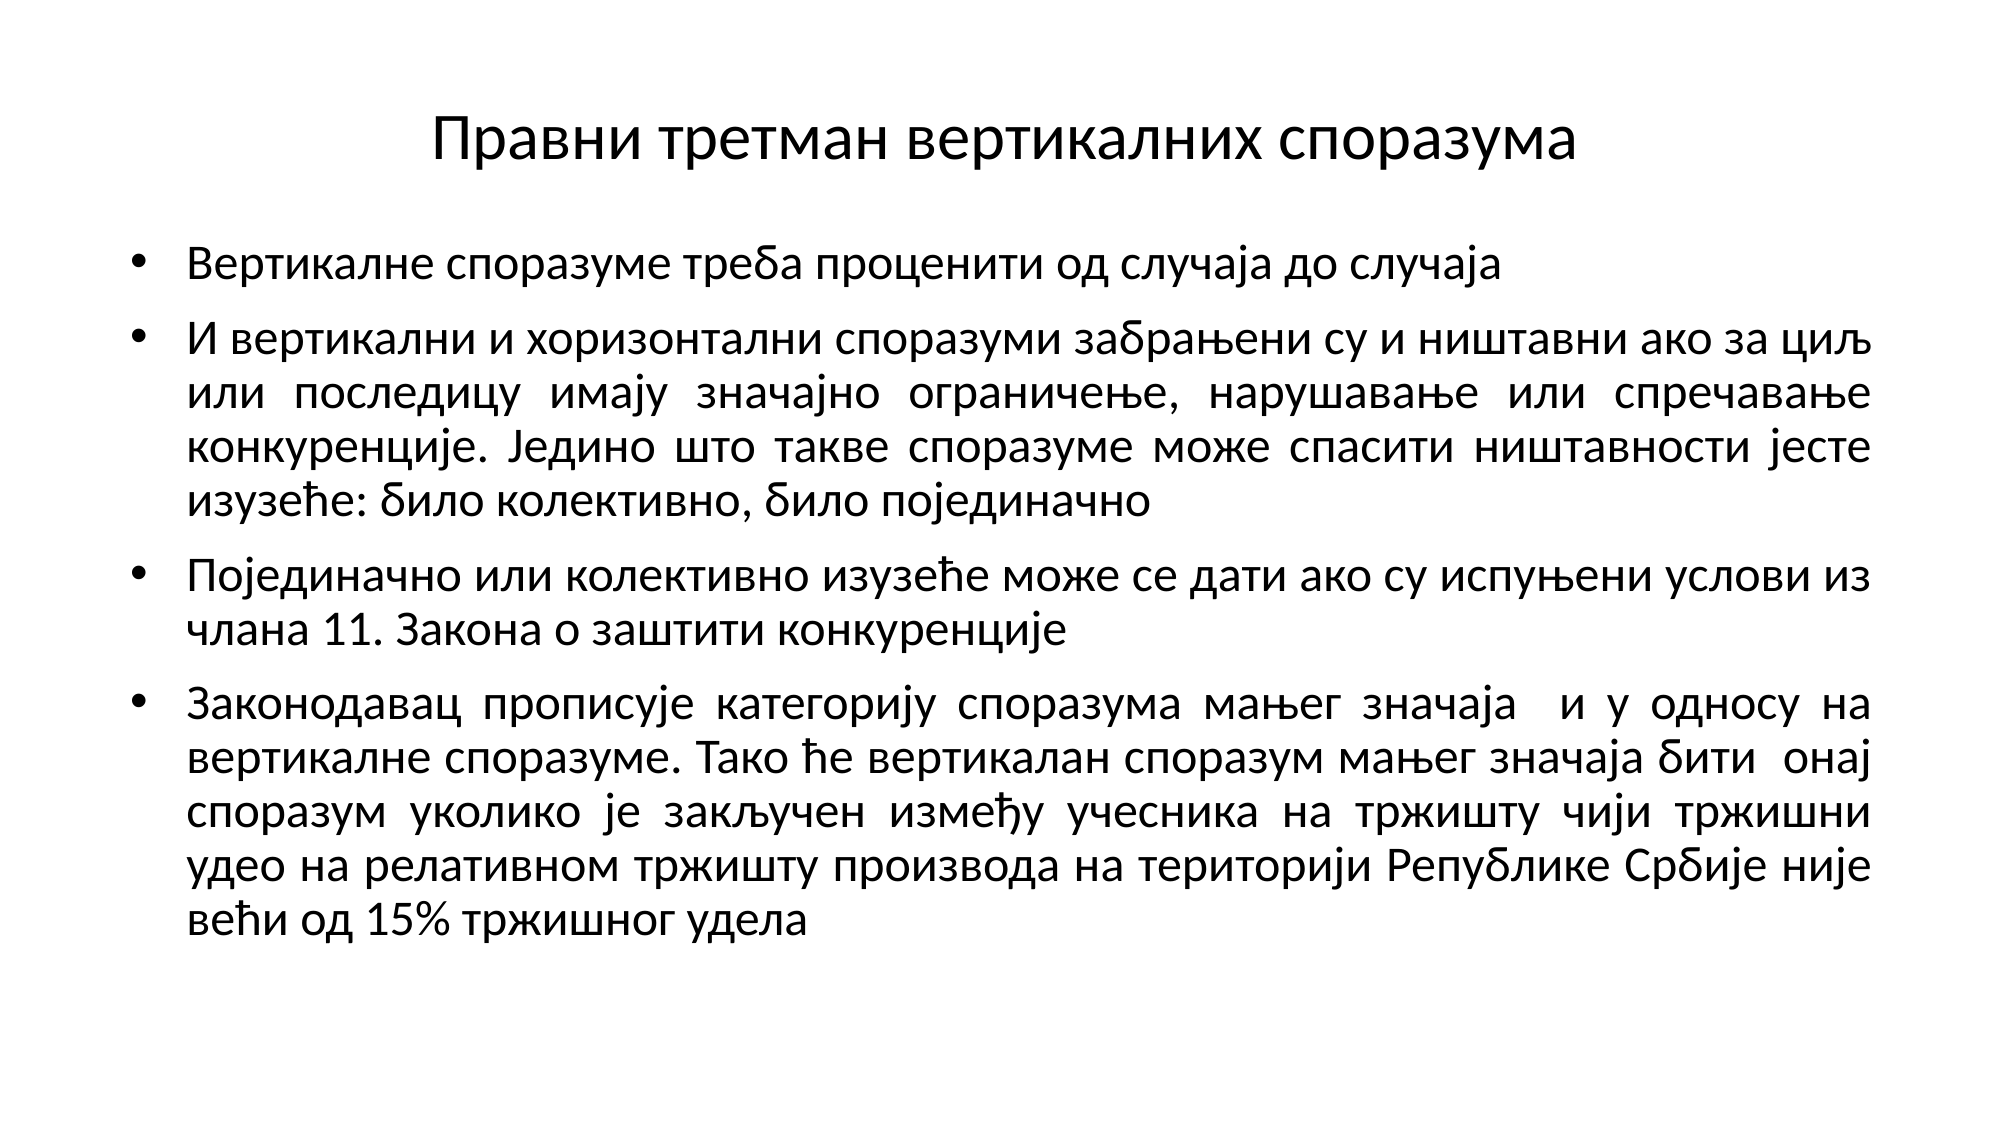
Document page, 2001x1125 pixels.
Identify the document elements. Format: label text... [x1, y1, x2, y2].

title Правни третман вертикалних споразума [178, 43, 1832, 182]
subtitle Вертикалне споразуме треба проценити од случаја до случаја И вертикални и хоризонтални споразуми забрањени су и ништавни ако за циљ или последицу имају значајно ограничење, нарушавање или спречавање конкуренције. Једино што такве споразуме може спасити ништавности јесте изузеће: било колективно, било појединачно Појединачно или колективно изузеће може се дати ако су испуњени услови из члана 11. Закона о заштити конкуренције Законодавац прописује категорију споразума мањег значаја и у односу на вертикалне споразуме. Тако ће вертикалан споразум мањег значаја бити онај споразум уколико је закључен између учесника на тржишту чији тржишни удео на релативном тржишту производа на територији Републике Србије није већи од 15% тржишног удела [115, 228, 1888, 1082]
